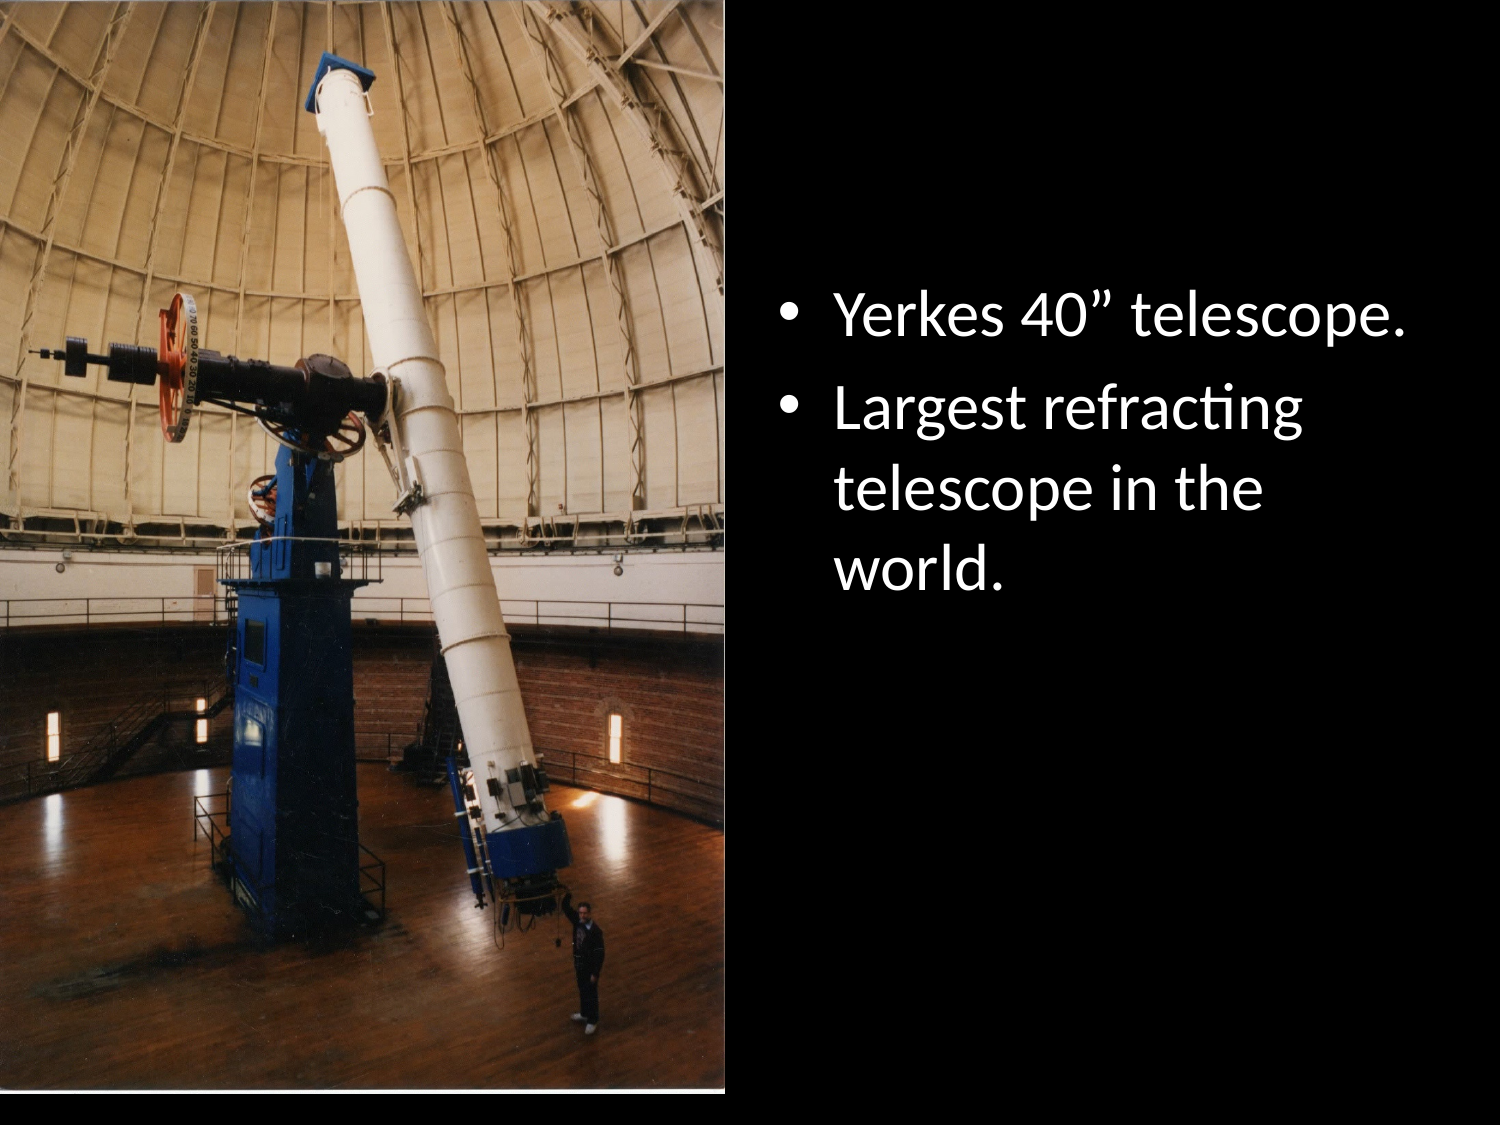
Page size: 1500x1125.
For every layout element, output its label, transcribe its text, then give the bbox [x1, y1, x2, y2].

list Yerkes 40” telescope. Largest refracting telescope in the world. [762, 262, 1425, 1005]
picture [0, 0, 726, 1094]
